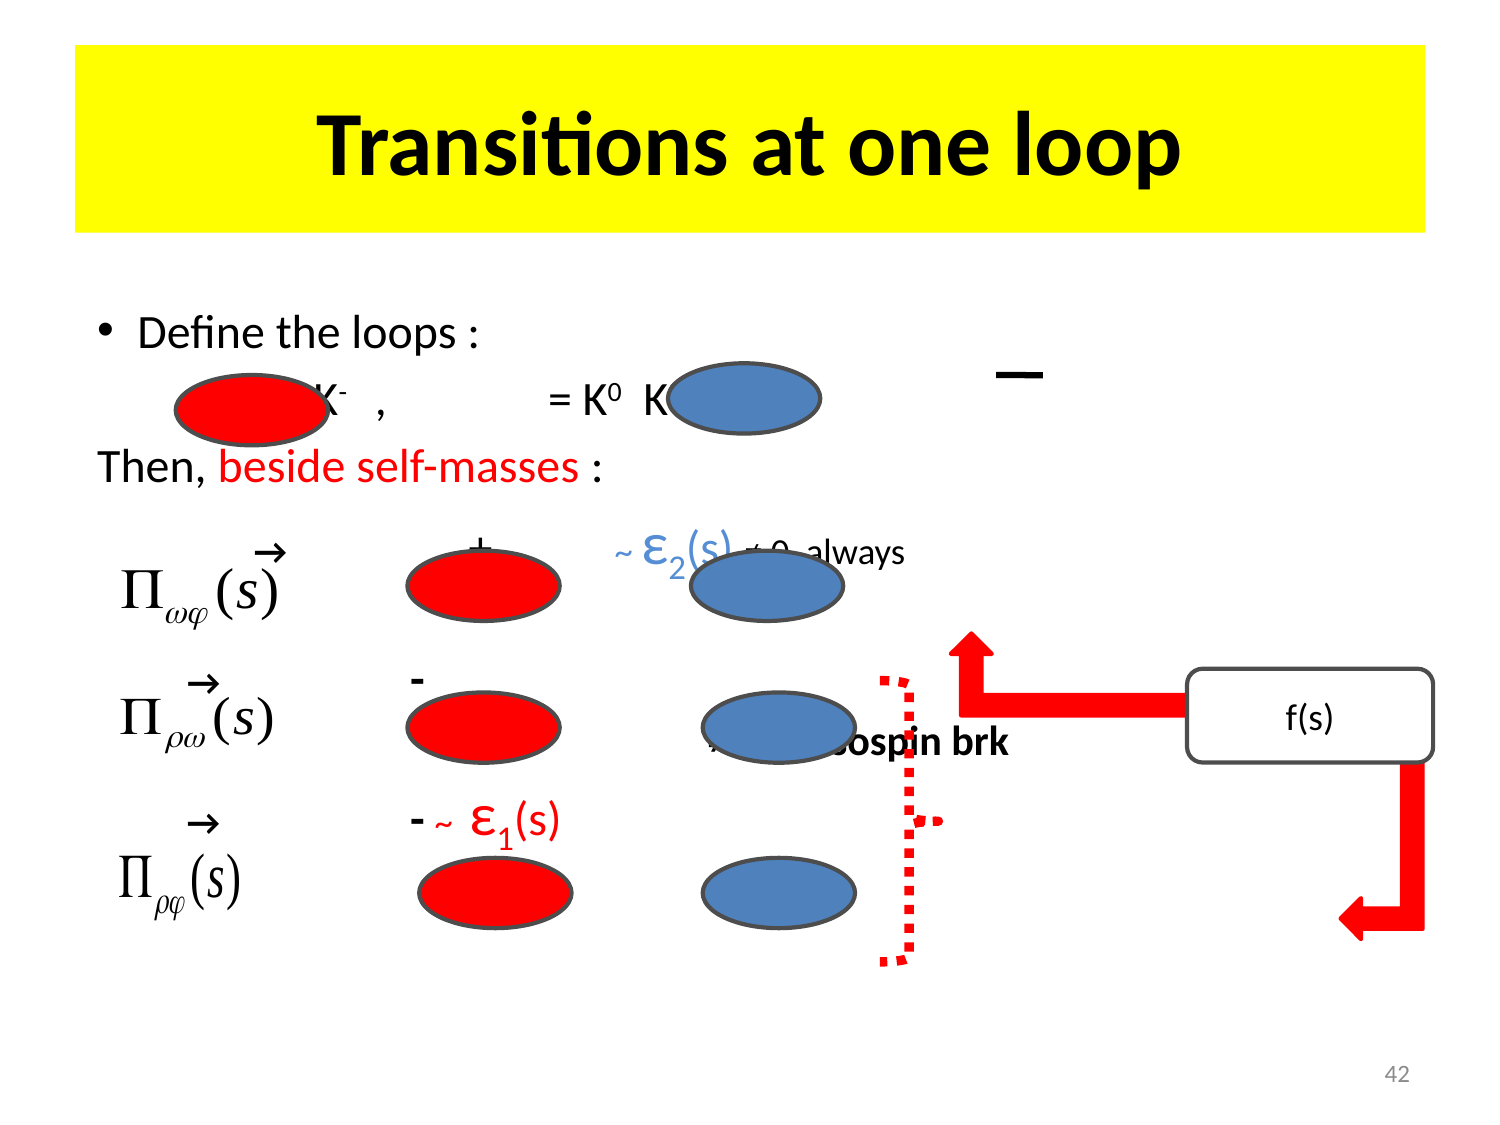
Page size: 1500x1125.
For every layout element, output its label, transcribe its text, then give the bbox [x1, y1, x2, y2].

text_box [690, 550, 844, 621]
text_box [407, 550, 560, 621]
text_box f(s) [1187, 668, 1434, 763]
text_box [879, 679, 940, 963]
text_box [702, 857, 856, 929]
text_box [1340, 763, 1423, 940]
list Define the loops : = K+ K- , = K0 K0 Then, beside self-masses : → + ~ ε2(s) ≠ 0 always → - ≠ 0 by isospin brk → - ~ ε1(s) [82, 292, 1432, 1067]
text_box [702, 692, 856, 763]
slide_number 42 [1074, 1042, 1425, 1103]
text_box [950, 633, 1186, 716]
title Transitions at one loop [75, 45, 1425, 233]
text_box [111, 680, 285, 766]
text_box [667, 363, 821, 434]
text_box [175, 375, 329, 446]
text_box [111, 833, 251, 935]
text_box [419, 857, 572, 929]
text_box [111, 550, 290, 643]
text_box [407, 692, 560, 763]
